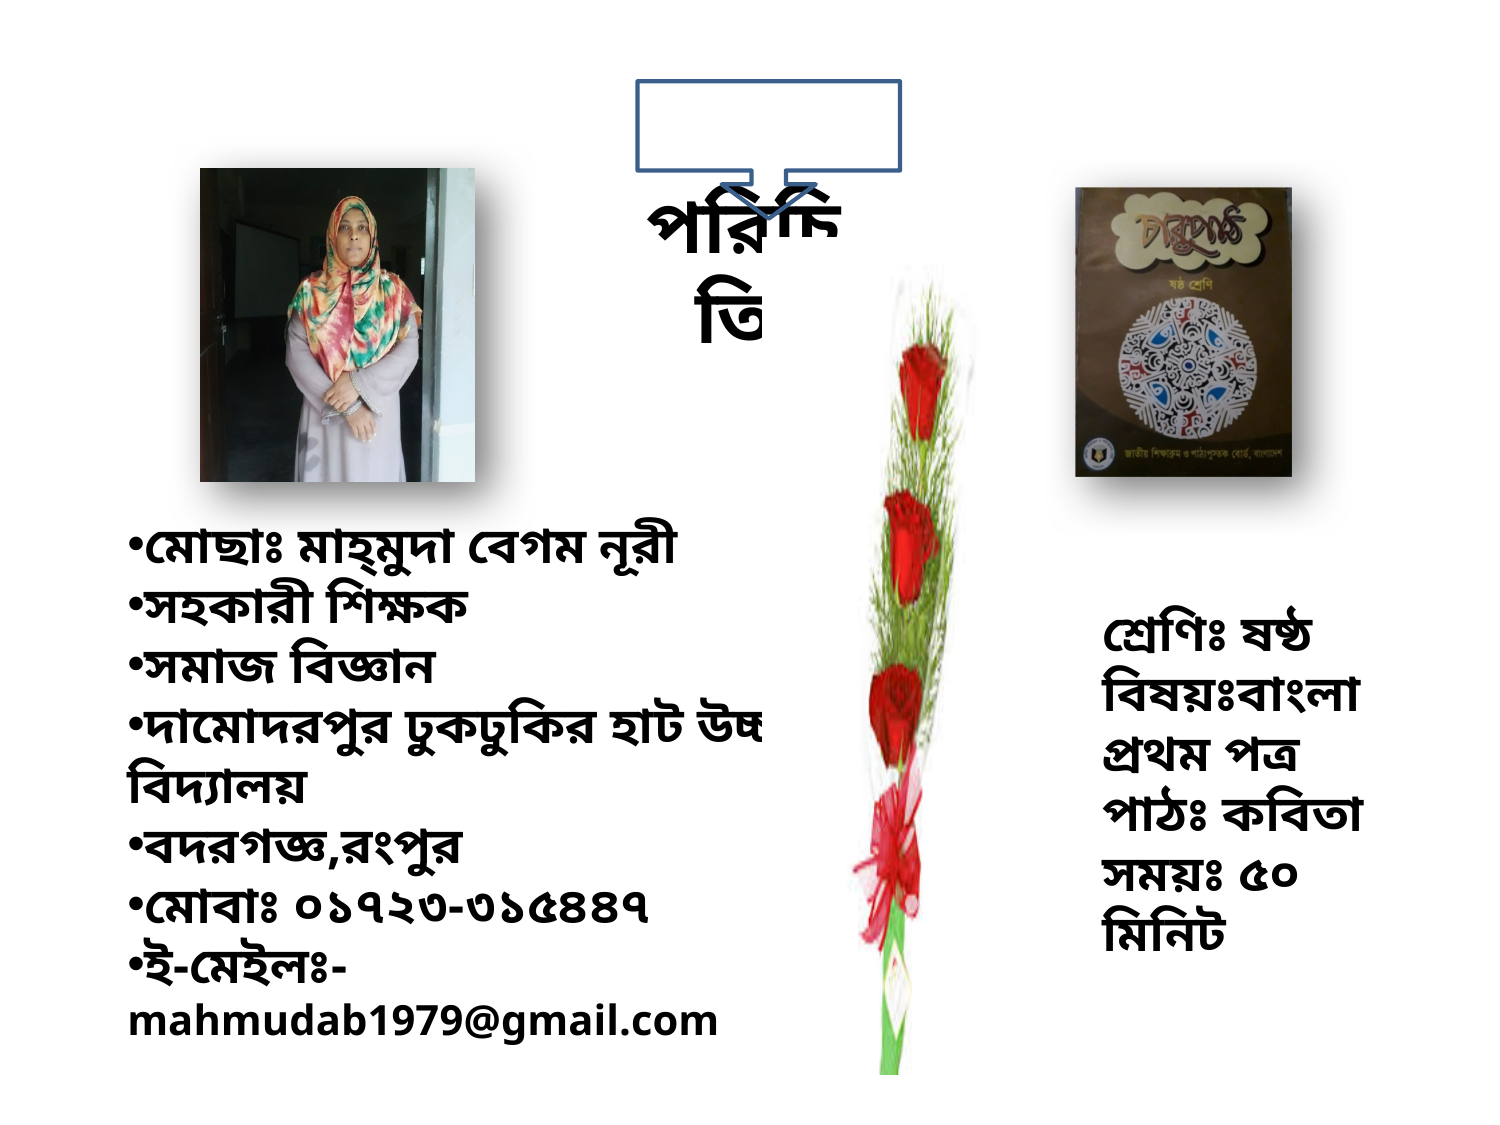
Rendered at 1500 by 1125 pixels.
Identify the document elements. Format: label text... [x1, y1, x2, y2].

picture [199, 168, 476, 482]
text_box পরিচিতি [599, 81, 888, 366]
text_box [635, 79, 903, 221]
text_box শ্রেণিঃ ষষ্ঠ বিষয়ঃবাংলা প্রথম পত্র পাঠঃ কবিতা সময়ঃ ৫০ মিনিট [1087, 593, 1388, 969]
text_box মোছাঃ মাহ্‌মুদা বেগম নূরী সহকারী শিক্ষক সমাজ বিজ্ঞান দামোদরপুর ঢুকঢুকির হাট উচ্চ বিদ্যালয় বদরগজ্ঞ,রংপুর মোবাঃ ০১৭২৩-৩১৫৪৪৭ ই-মেইলঃ- mahmudab1979@gmail.com [112, 506, 757, 1052]
picture [762, 188, 1328, 1076]
